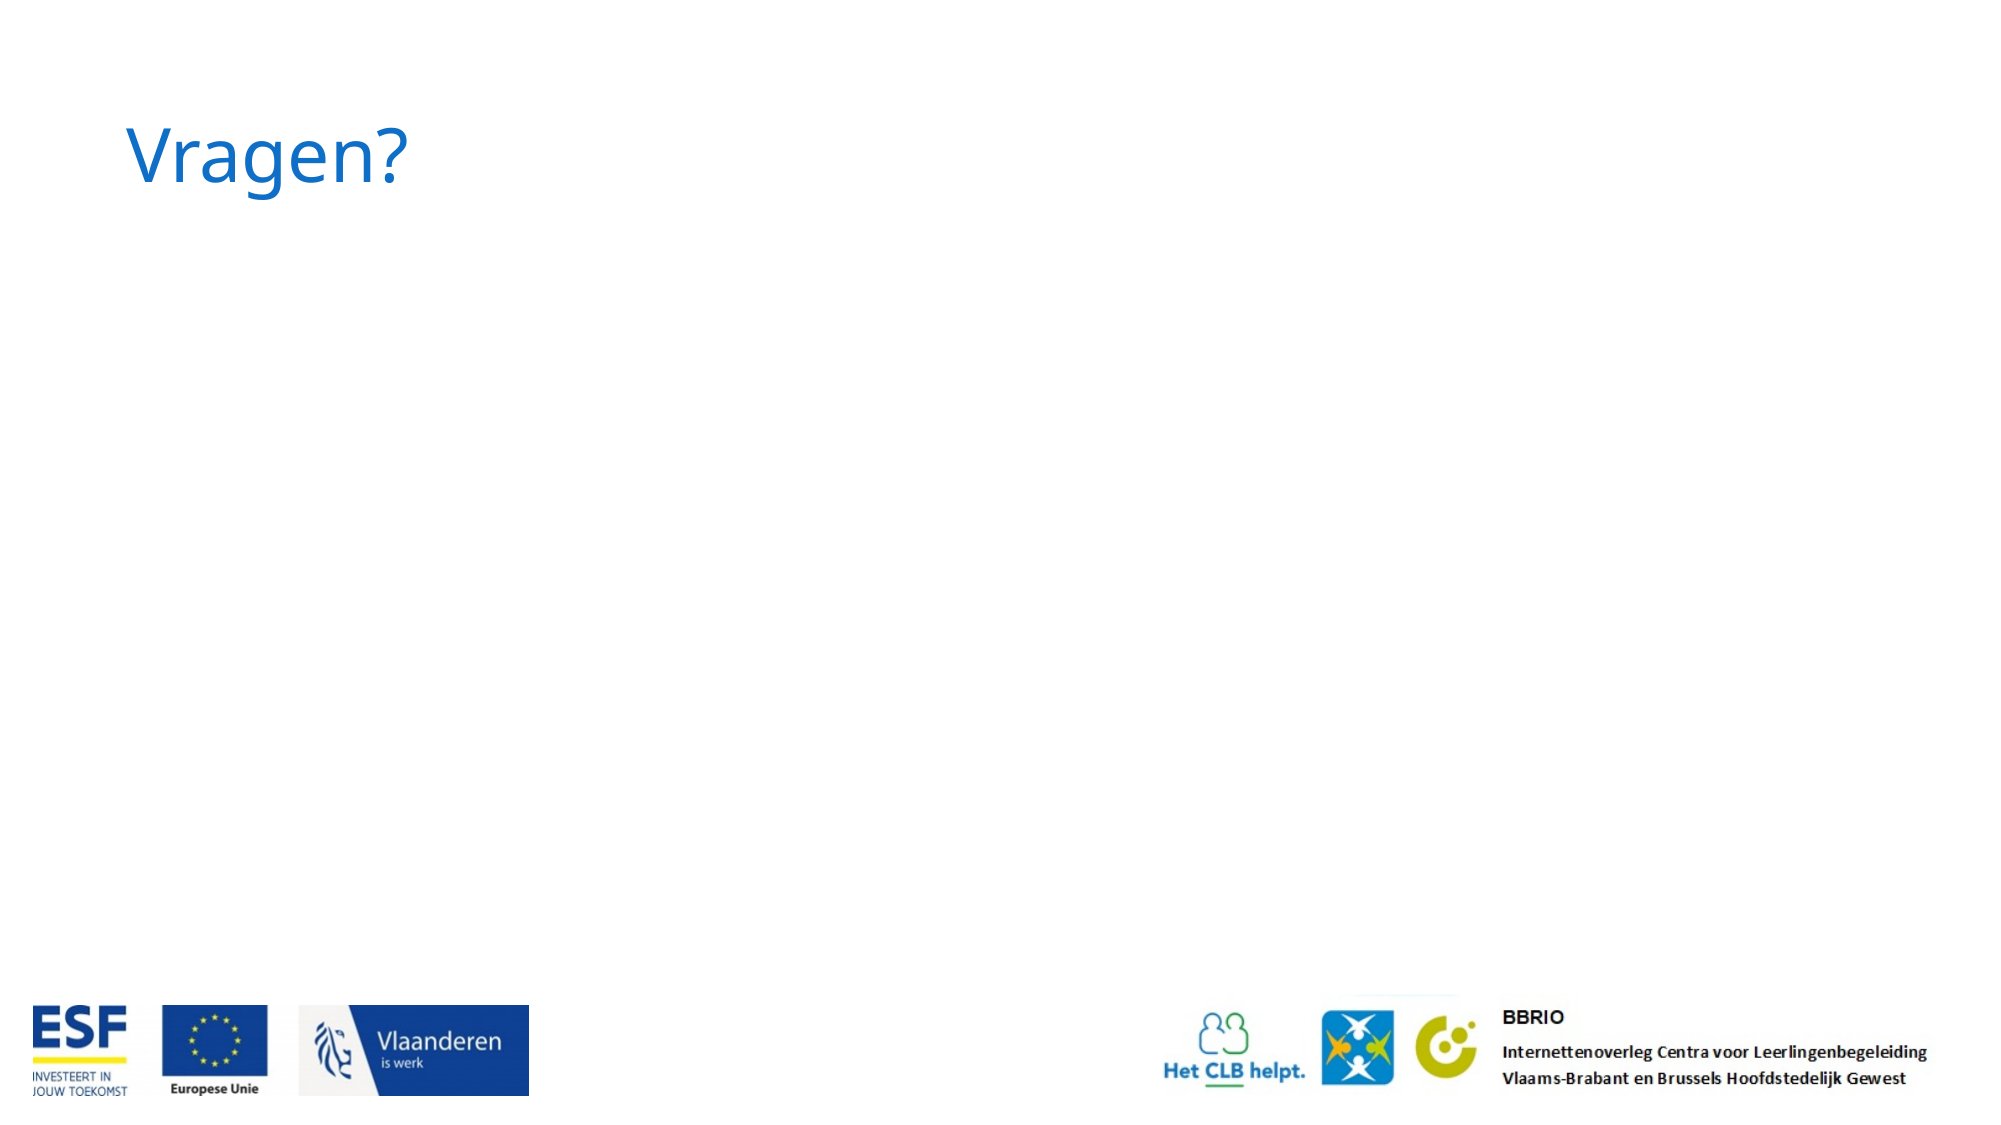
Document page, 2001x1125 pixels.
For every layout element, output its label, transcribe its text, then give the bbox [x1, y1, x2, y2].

picture [33, 1005, 529, 1096]
title Vragen? [111, 99, 1522, 317]
picture [1144, 994, 1943, 1108]
